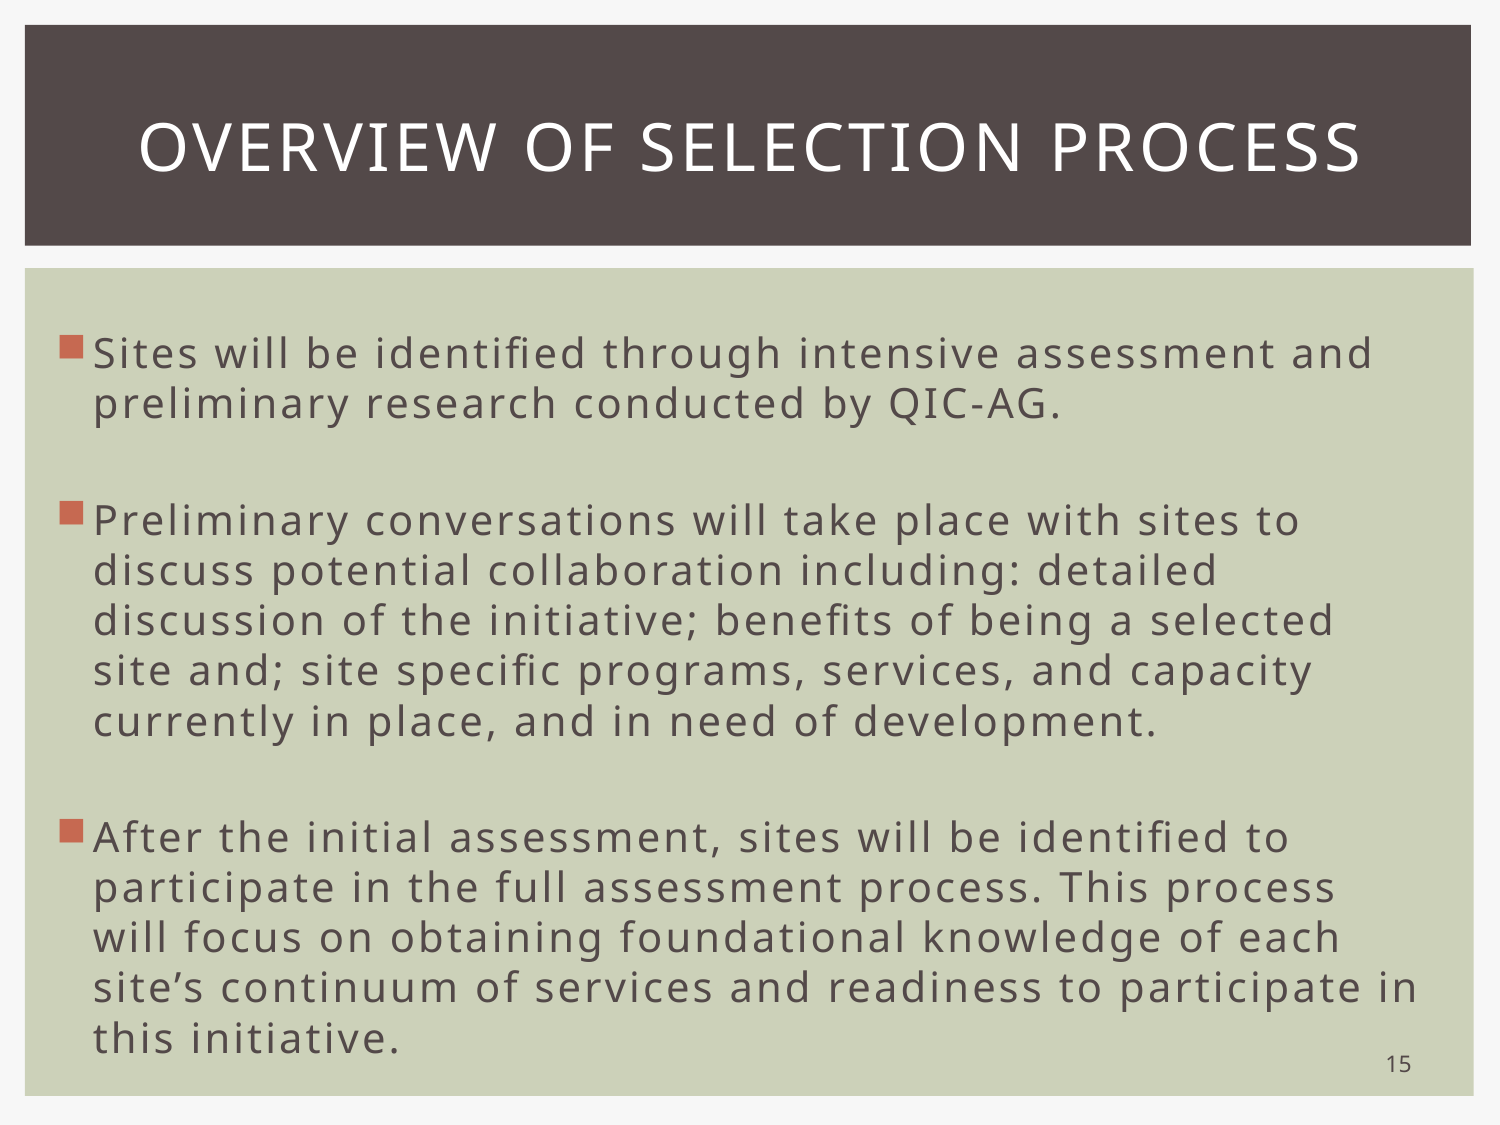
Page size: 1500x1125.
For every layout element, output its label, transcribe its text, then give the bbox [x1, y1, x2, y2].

list Sites will be identified through intensive assessment and preliminary research conducted by QIC-AG. Preliminary conversations will take place with sites to discuss potential collaboration including: detailed discussion of the initiative; benefits of being a selected site and; site specific programs, services, and capacity currently in place, and in need of development. After the initial assessment, sites will be identified to participate in the full assessment process. This process will focus on obtaining foundational knowledge of each site’s continuum of services and readiness to participate in this initiative. [32, 319, 1438, 1074]
slide_number 15 [1349, 1041, 1448, 1089]
title Overview of Selection Process [62, 58, 1438, 232]
